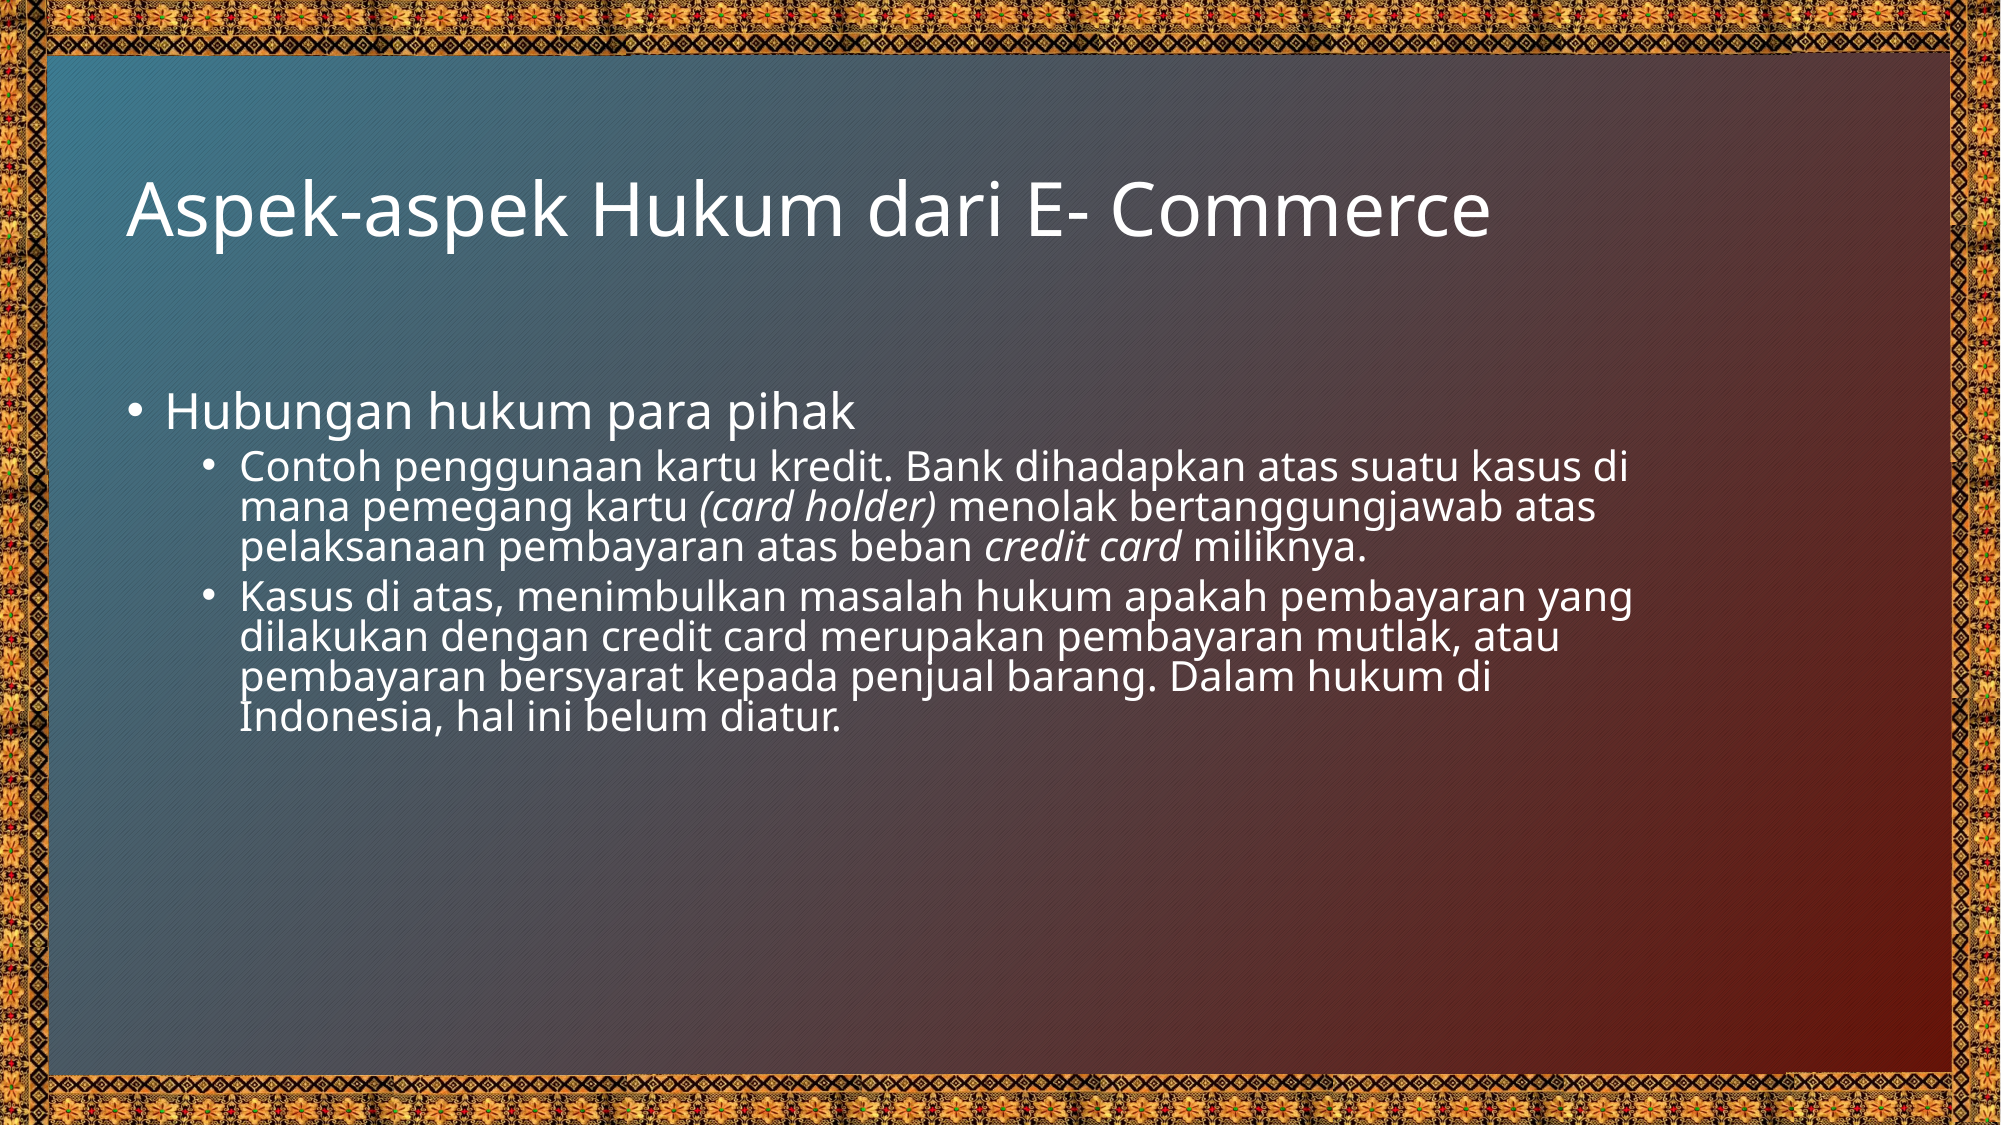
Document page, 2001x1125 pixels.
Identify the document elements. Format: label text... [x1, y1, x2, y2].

picture [0, 0, 2001, 1125]
title Aspek-aspek Hukum dari E- Commerce [111, 123, 1689, 301]
list Hubungan hukum para pihak Contoh penggunaan kartu kredit. Bank dihadapkan atas suatu kasus di mana pemegang kartu (card holder) menolak bertanggungjawab atas pelaksanaan pembayaran atas beban credit card miliknya. Kasus di atas, menimbulkan masalah hukum apakah pembayaran yang dilakukan dengan credit card merupakan pembayaran mutlak, atau pembayaran bersyarat kepada penjual barang. Dalam hukum di Indonesia, hal ini belum diatur. [111, 383, 1689, 974]
